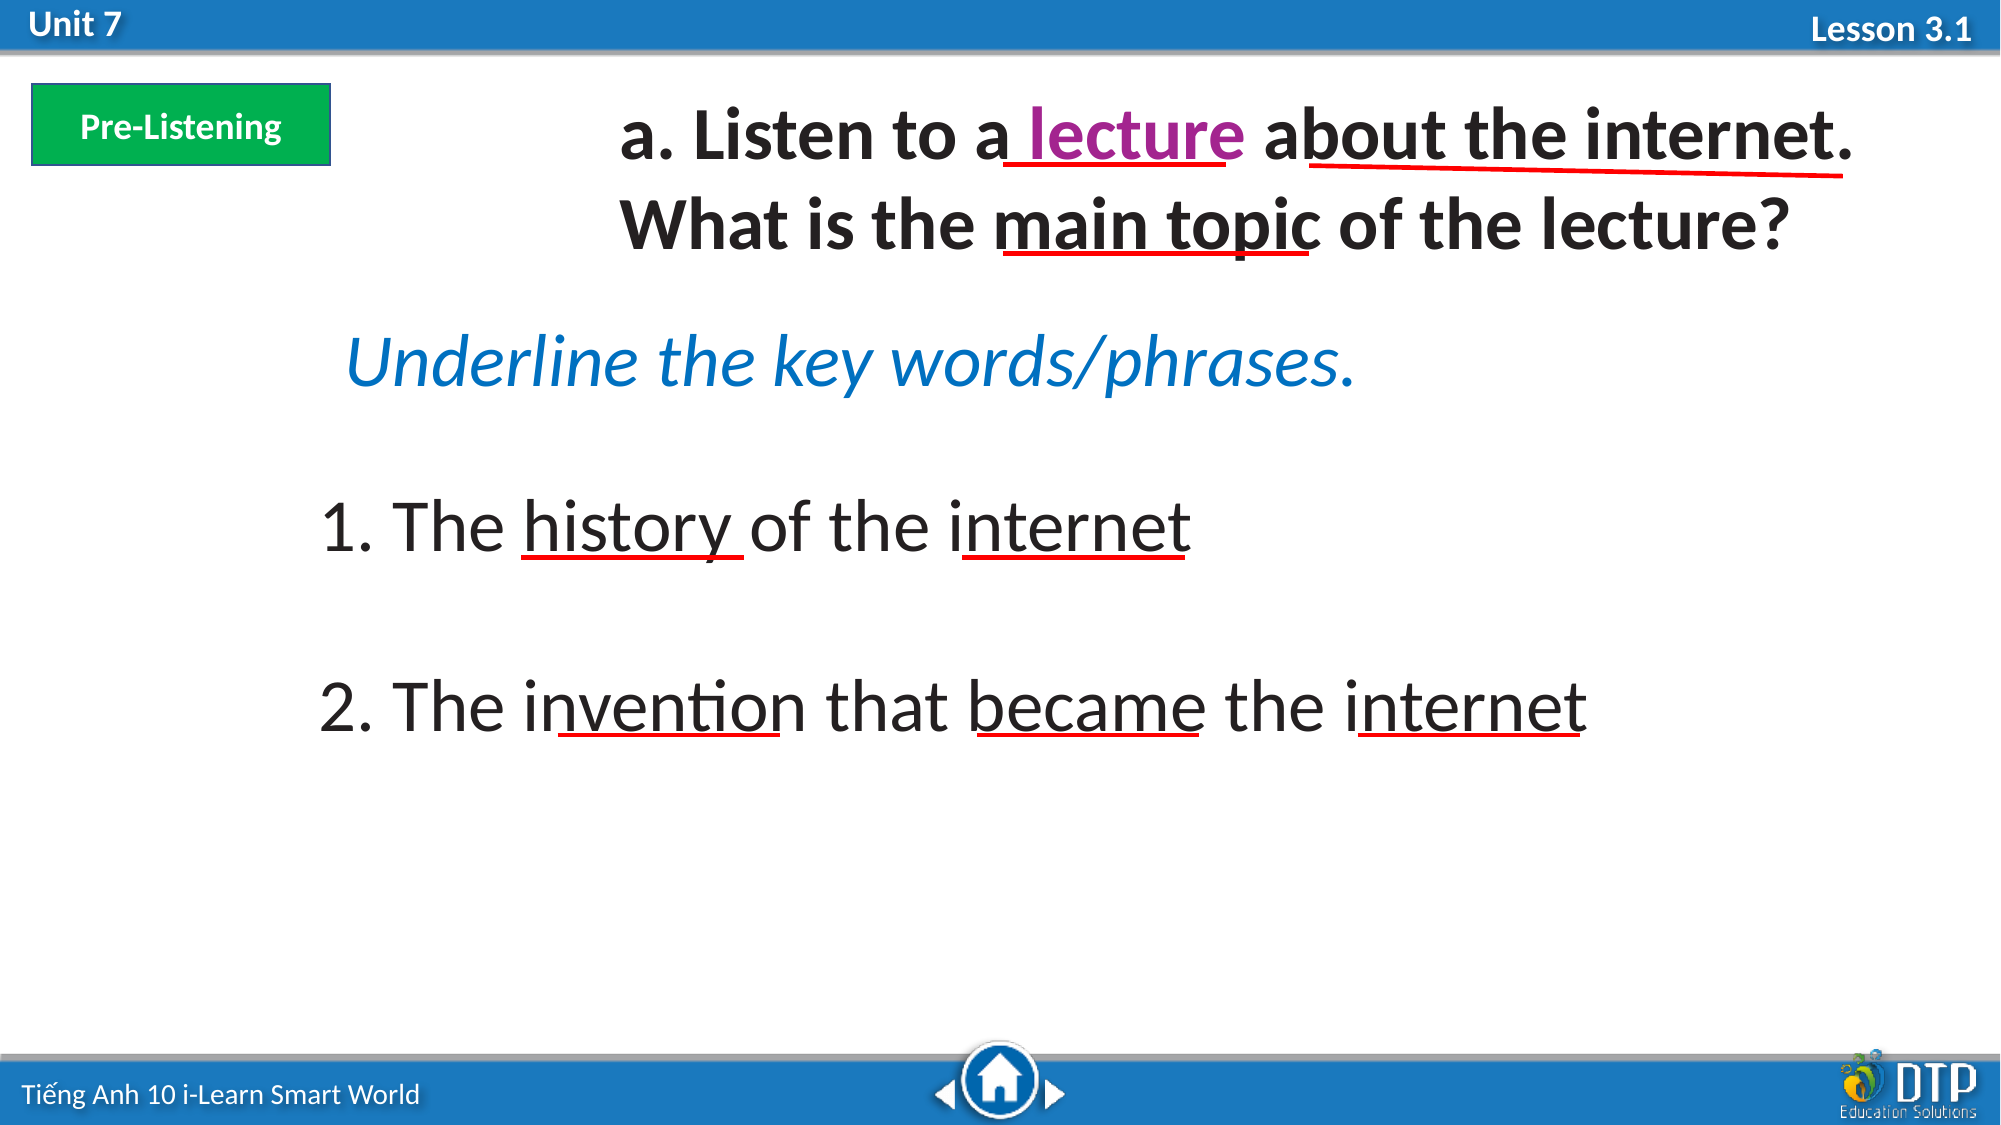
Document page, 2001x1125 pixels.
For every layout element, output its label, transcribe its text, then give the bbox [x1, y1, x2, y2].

text_box Pre-Listening [31, 83, 331, 166]
picture [0, 0, 2001, 1125]
text_box a. Listen to a lecture about the internet. What is the main topic of the lecture? [604, 77, 1905, 273]
text_box Underline the key words/phrases. [329, 303, 1469, 409]
text_box 1. The history of the internet 2. The invention that became the internet [303, 468, 1644, 754]
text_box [1308, 165, 1843, 177]
